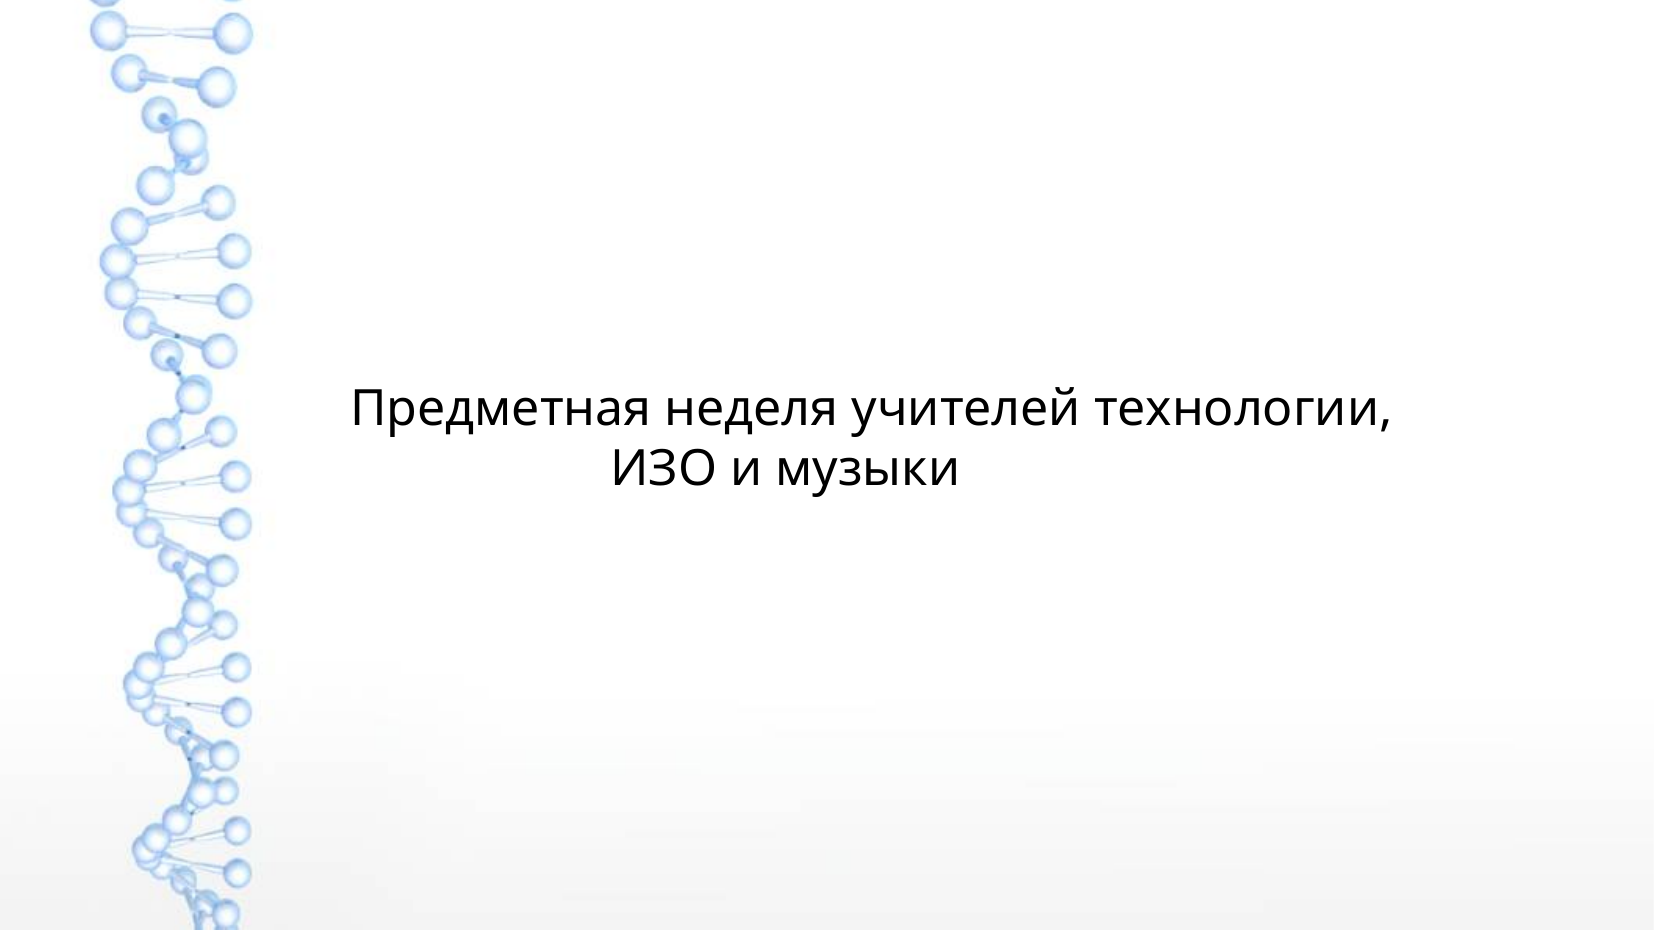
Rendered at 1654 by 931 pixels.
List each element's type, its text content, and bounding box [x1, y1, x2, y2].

text_box Предметная неделя учителей технологии, ИЗО и музыки [335, 120, 1565, 750]
picture [0, 0, 1654, 684]
picture [0, 390, 1654, 930]
